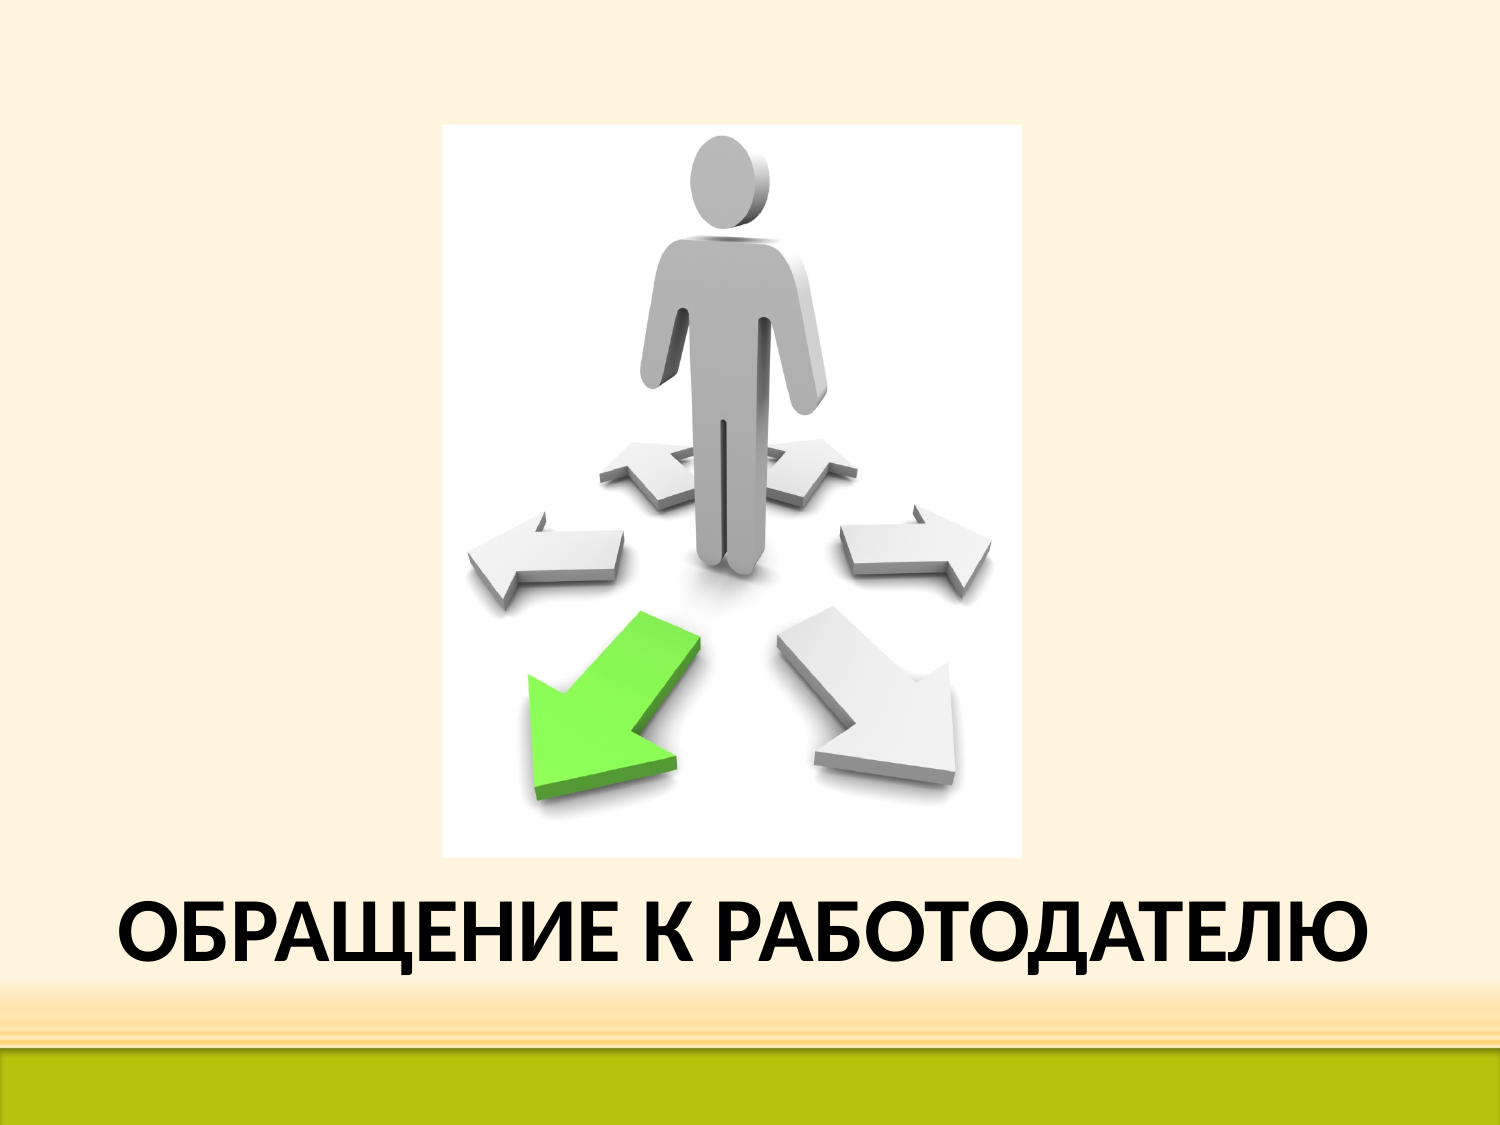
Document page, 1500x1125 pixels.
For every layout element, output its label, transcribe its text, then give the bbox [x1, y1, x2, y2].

picture [0, 0, 1500, 1125]
title ОБРАЩЕНИЕ К РАБОТОДАТЕЛЮ [29, 857, 1459, 988]
